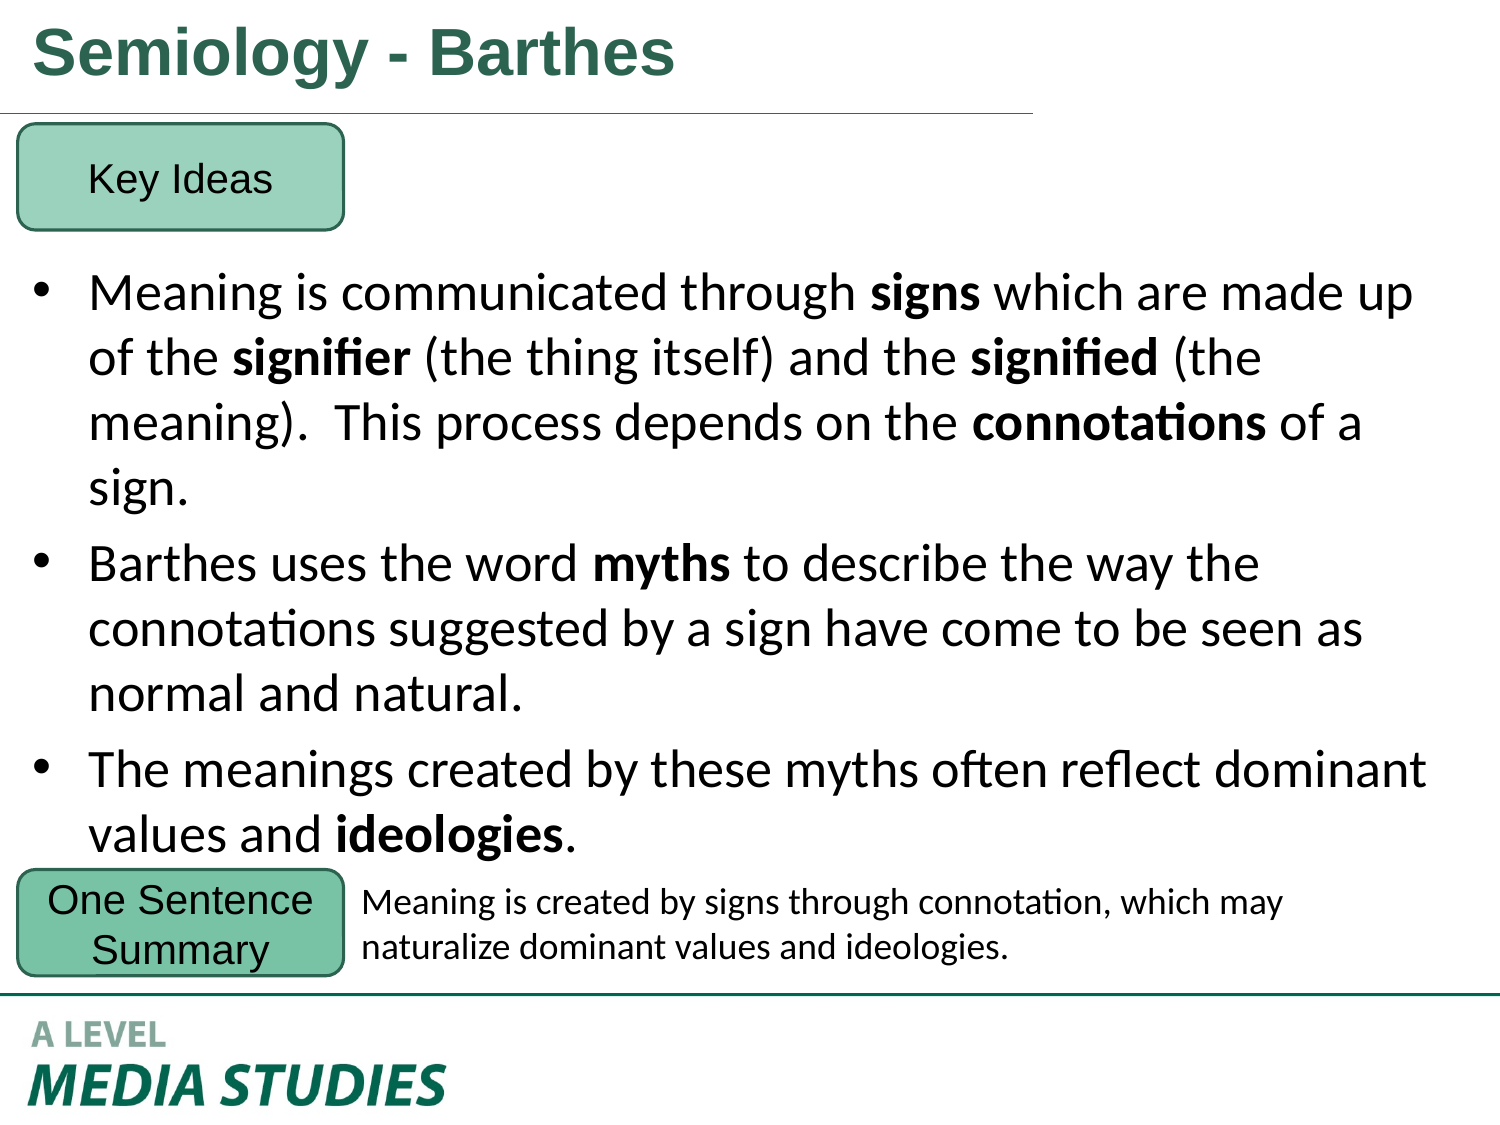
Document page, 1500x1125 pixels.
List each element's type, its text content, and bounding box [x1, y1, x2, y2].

text_box Meaning is communicated through signs which are made up of the signifier (the thing itself) and the signified (the meaning). This process depends on the connotations of a sign. Barthes uses the word myths to describe the way the connotations suggested by a sign have come to be seen as normal and natural. The meanings created by these myths often reflect dominant values and ideologies. [17, 172, 1483, 958]
text_box One Sentence Summary [17, 869, 344, 976]
text_box Semiology - Barthes [17, 0, 1393, 138]
text_box Key Ideas [17, 123, 344, 231]
text_box Meaning is created by signs through connotation, which may naturalize dominant values and ideologies. [346, 869, 1422, 975]
picture [0, 993, 1500, 1125]
